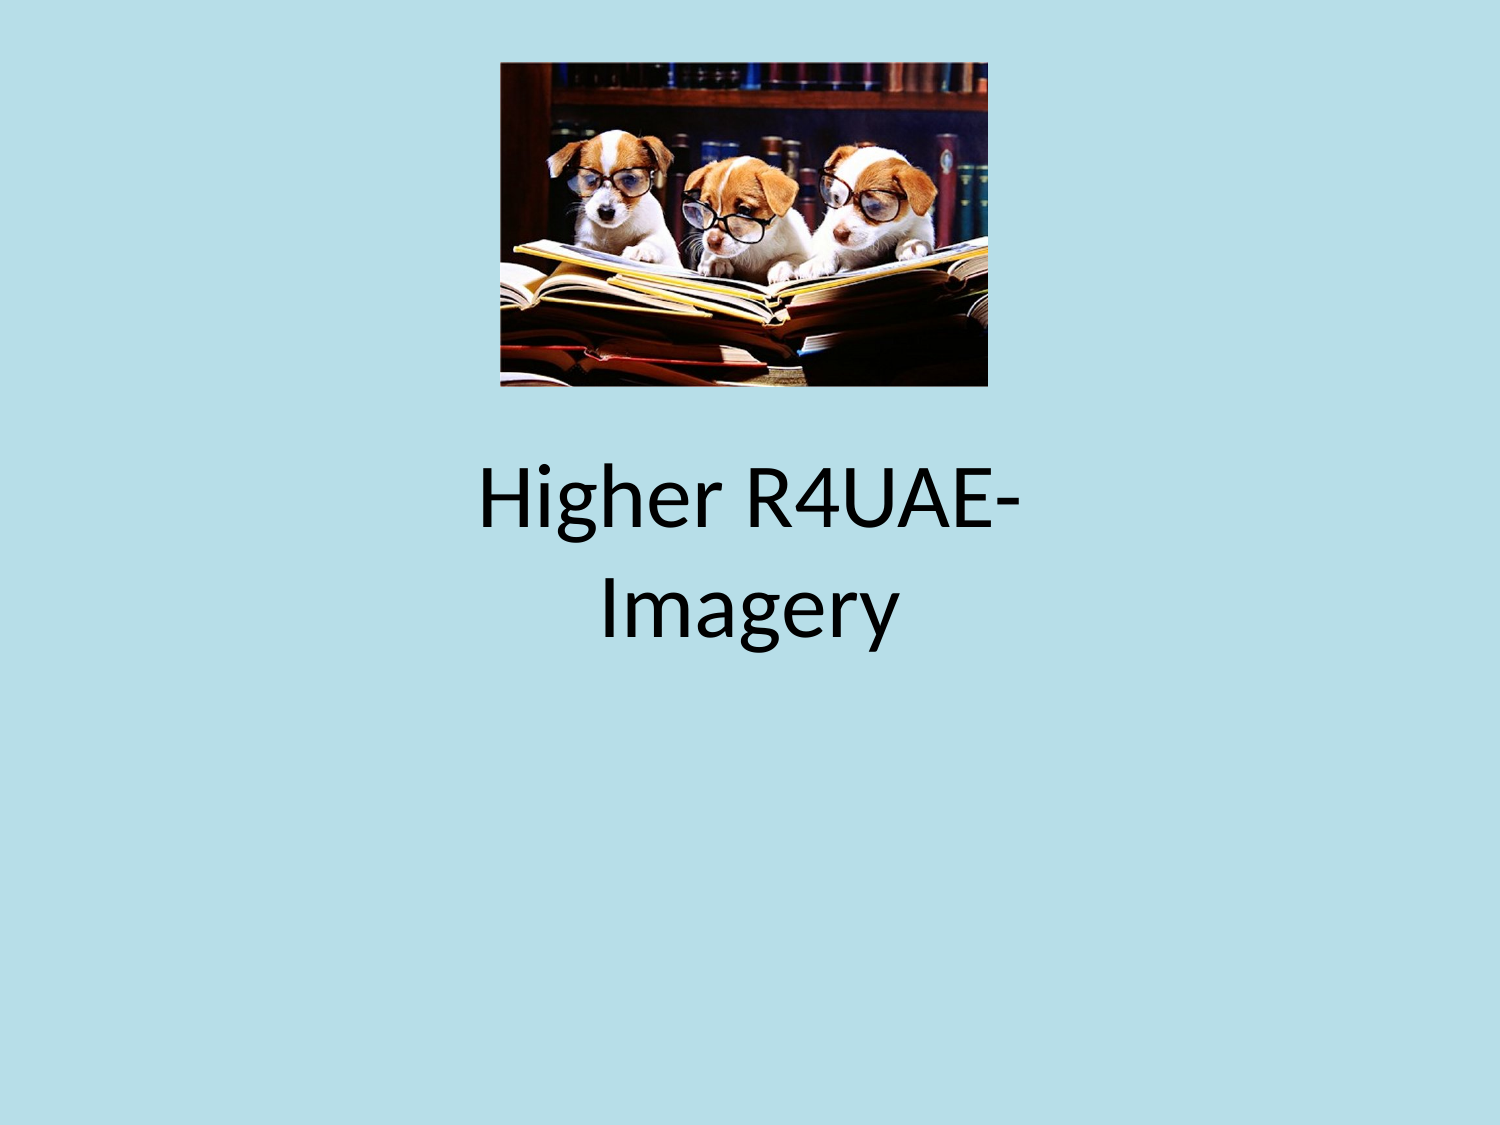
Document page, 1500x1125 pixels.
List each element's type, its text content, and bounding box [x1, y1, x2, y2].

picture [499, 62, 988, 387]
title Higher R4UAE- Imagery [112, 425, 1388, 667]
